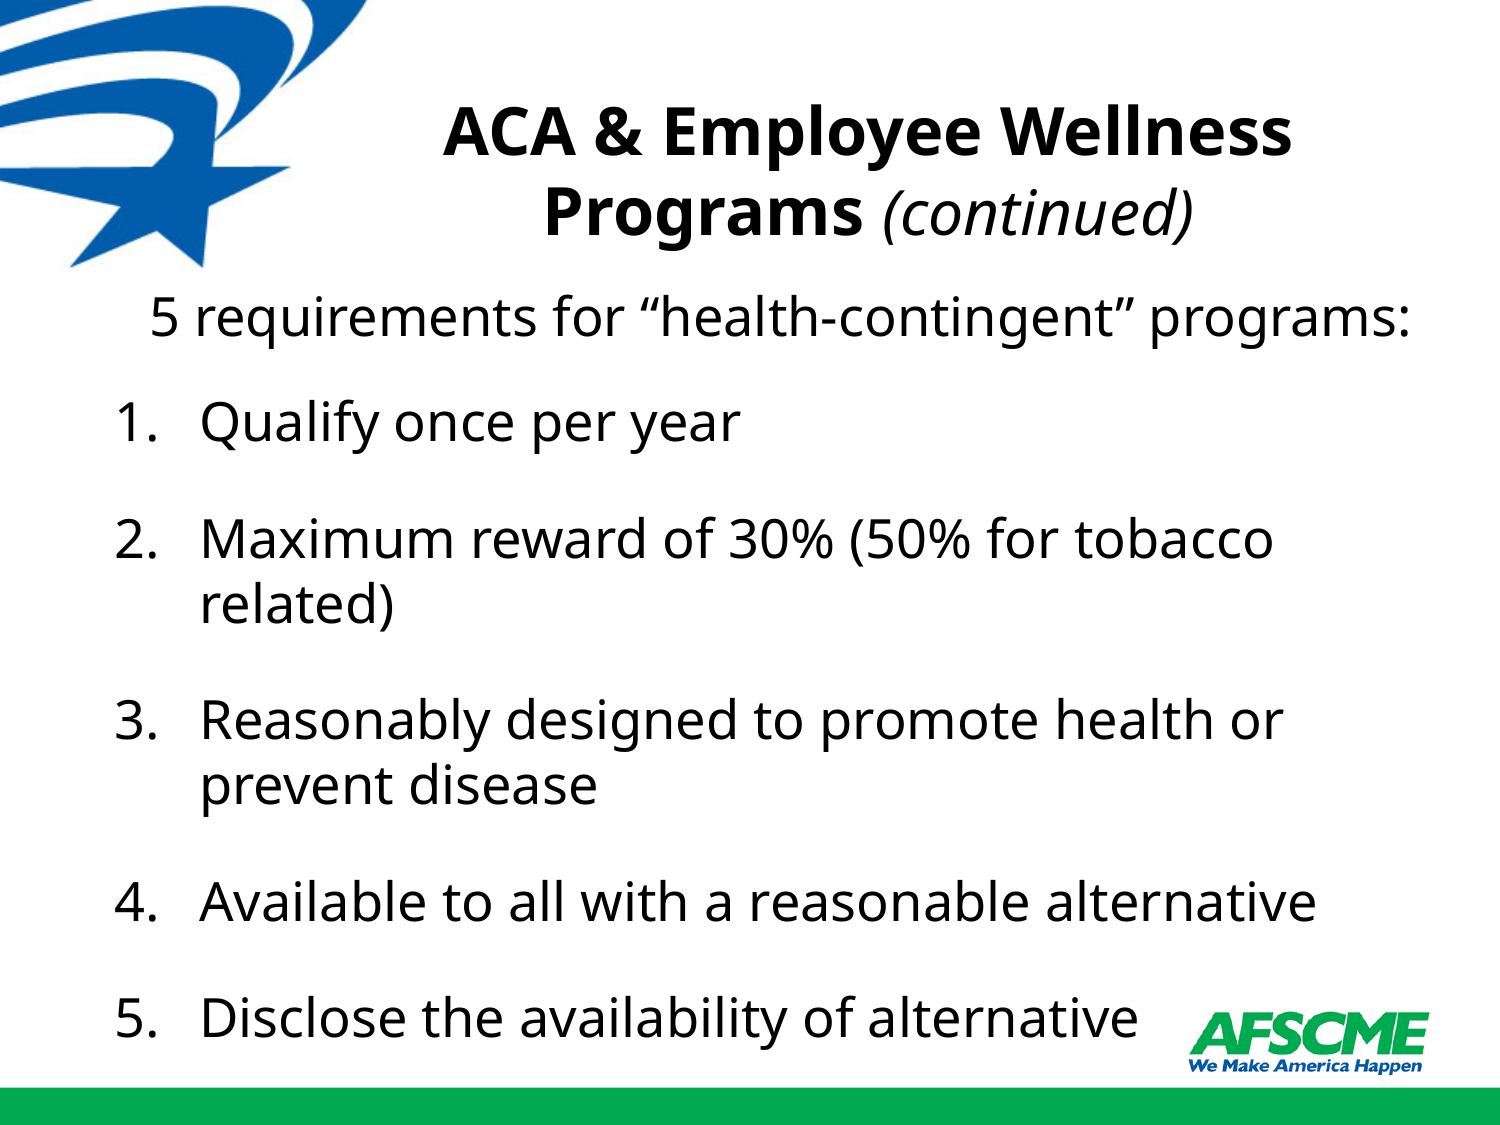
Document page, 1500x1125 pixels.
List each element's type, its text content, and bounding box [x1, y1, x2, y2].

picture [1188, 1013, 1438, 1075]
picture [0, 0, 375, 275]
list 5 requirements for “health-contingent” programs: Qualify once per year Maximum reward of 30% (50% for tobacco related) Reasonably designed to promote health or prevent disease Available to all with a reasonable alternative Disclose the availability of alternative [99, 274, 1463, 1013]
title ACA & Employee Wellness Programs (continued) [262, 74, 1476, 263]
